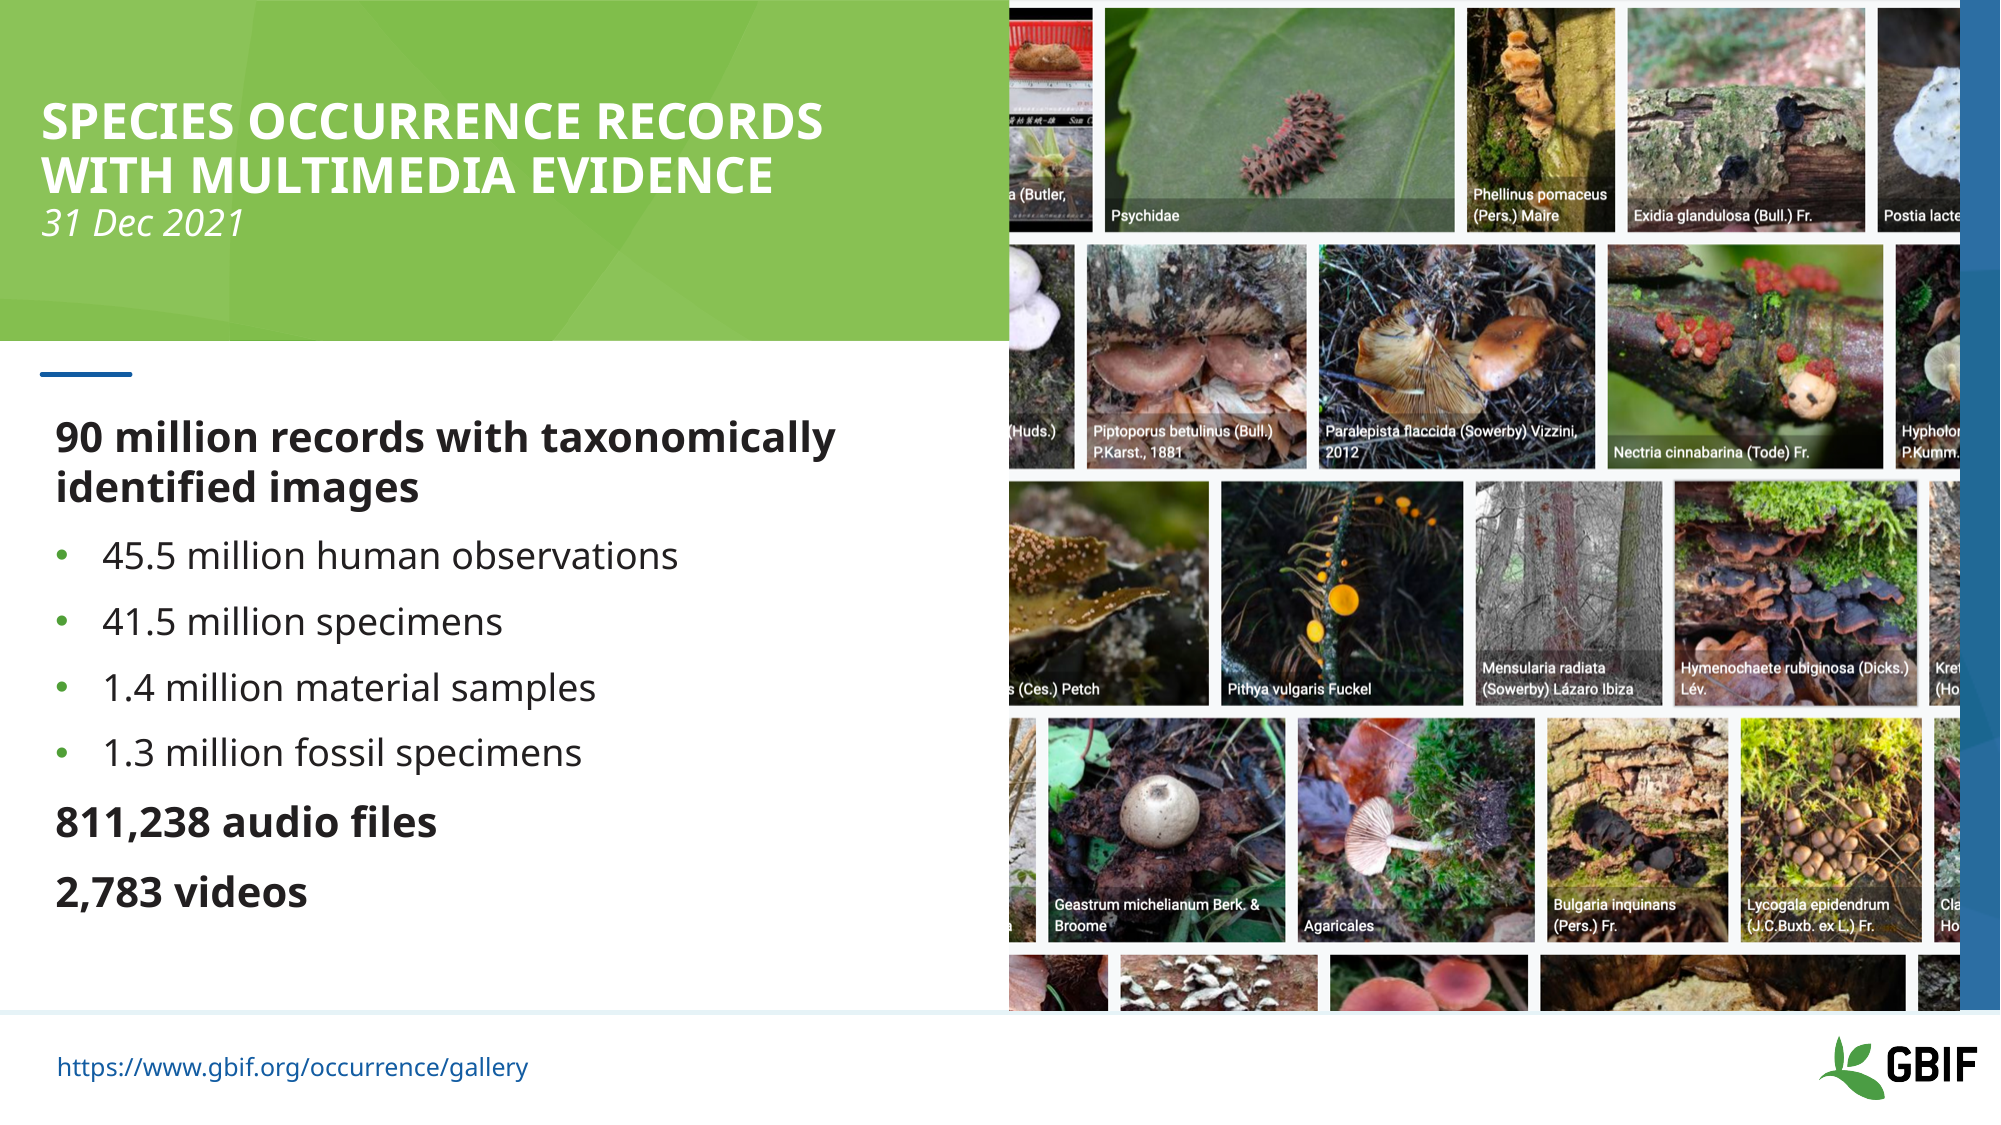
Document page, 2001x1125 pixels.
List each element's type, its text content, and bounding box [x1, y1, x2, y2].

list 90 million records with taxonomically identified images 45.5 million human observations 41.5 million specimens 1.4 million material samples 1.3 million fossil specimens 811,238 audio files 2,783 videos [40, 403, 991, 982]
picture [1795, 1012, 2000, 1123]
title Species occurrence records with MultiMedia evidence 31 Dec 2021 [0, 0, 1009, 341]
picture [1009, 0, 1960, 1011]
text_box https://www.gbif.org/occurrence/gallery [41, 1038, 993, 1099]
